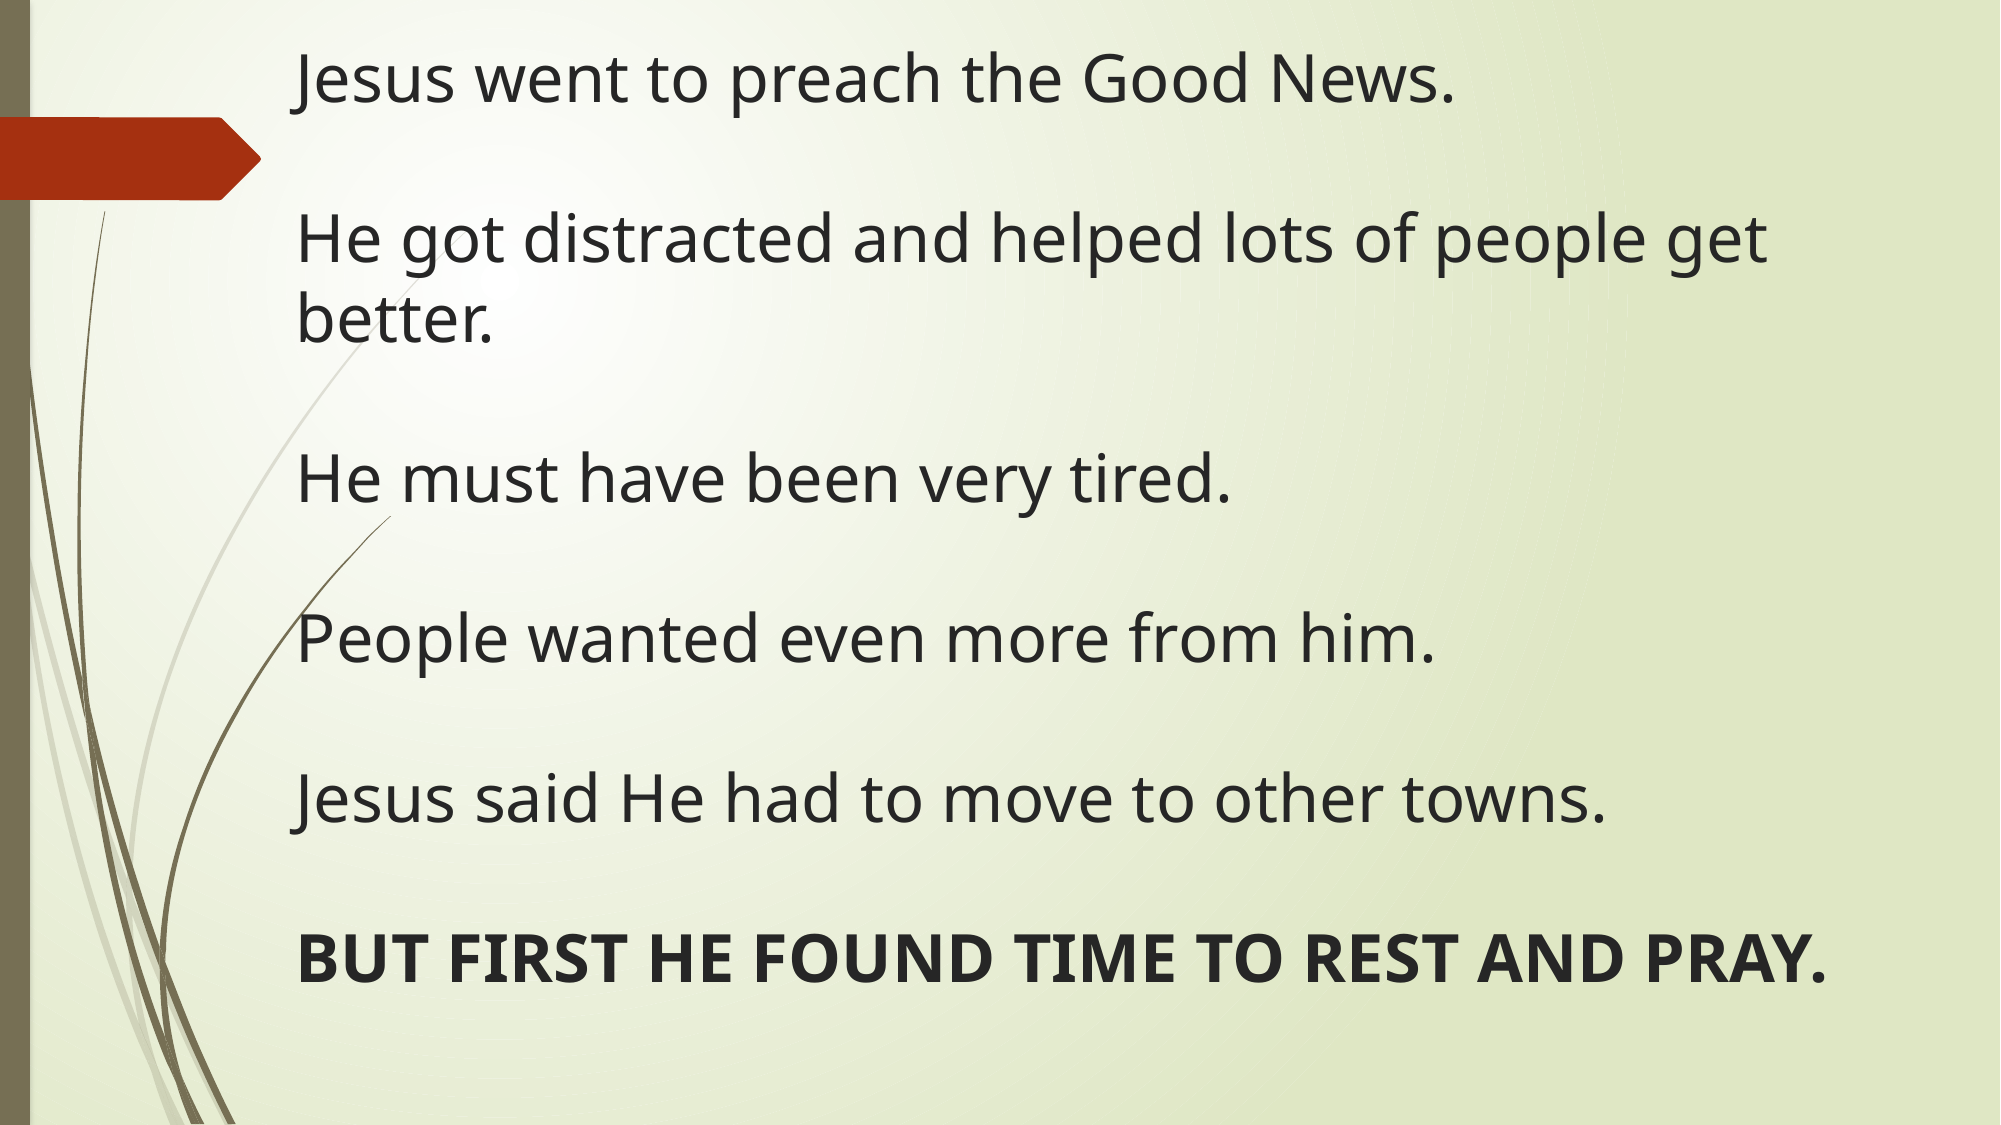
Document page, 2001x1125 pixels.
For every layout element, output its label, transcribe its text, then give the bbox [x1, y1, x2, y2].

title Jesus went to preach the Good News. He got distracted and helped lots of people get better. He must have been very tired. People wanted even more from him. Jesus said He had to move to other towns. BUT FIRST HE FOUND TIME TO REST AND PRAY. [280, 28, 1956, 239]
text_box [1227, 674, 1692, 976]
